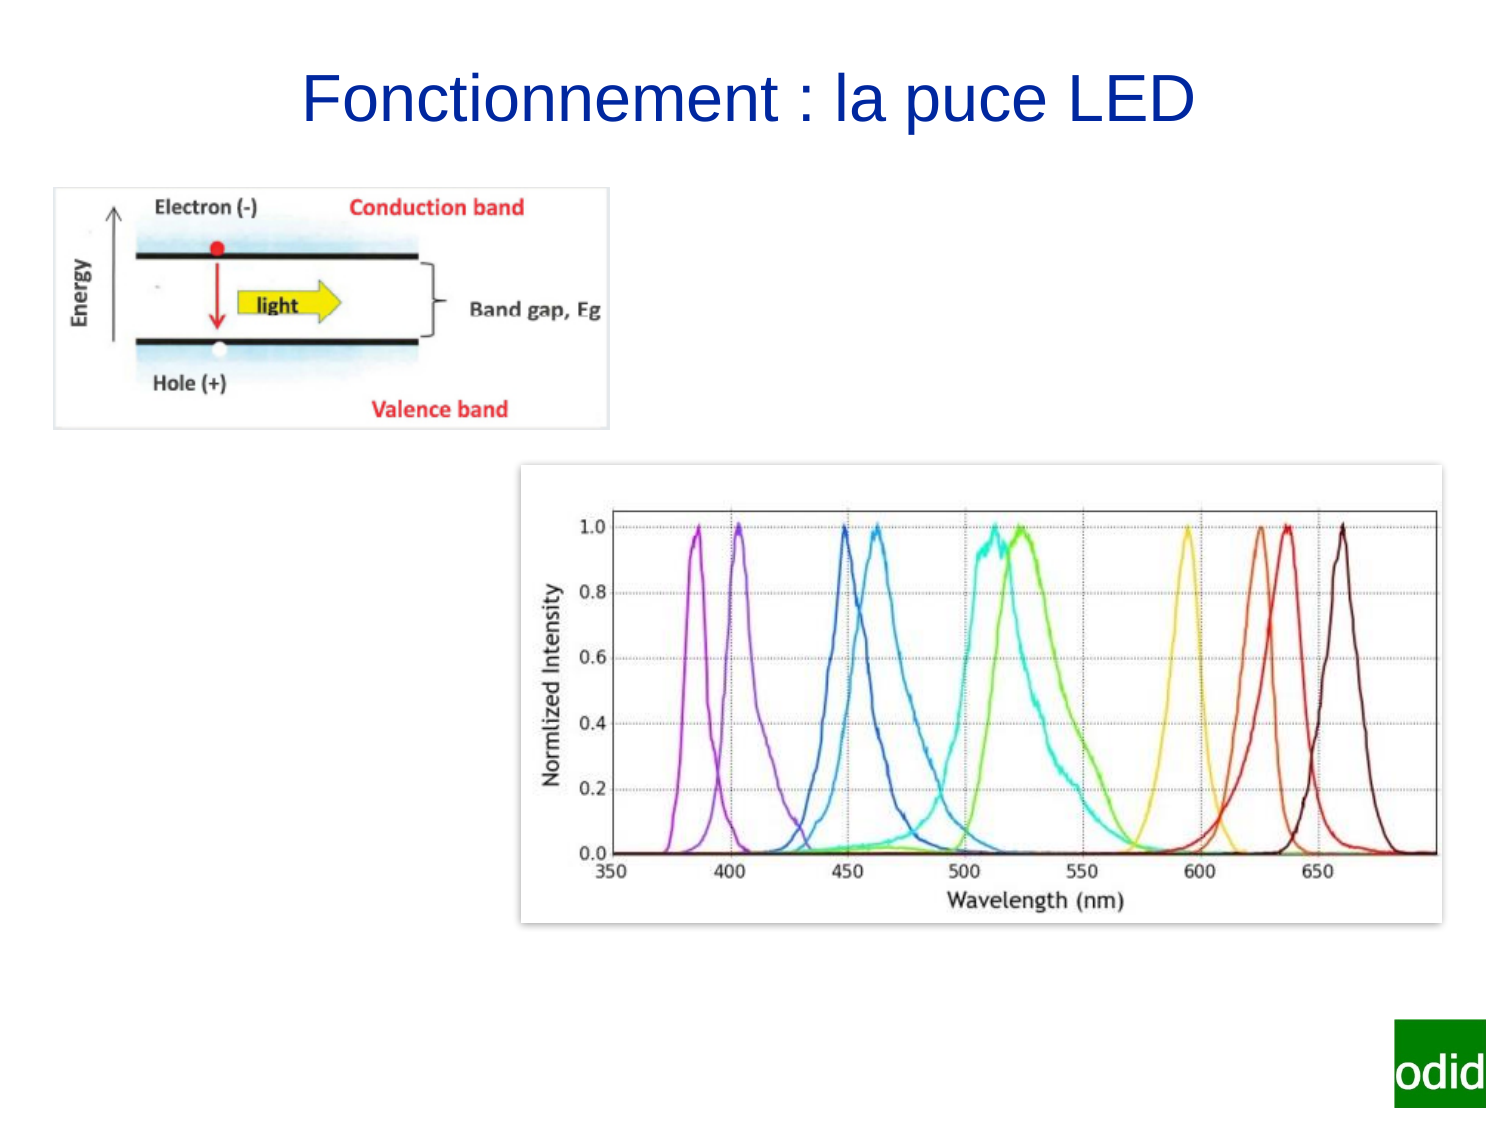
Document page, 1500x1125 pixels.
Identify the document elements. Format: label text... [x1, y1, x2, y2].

picture [521, 464, 1442, 923]
text_box Fonctionnement : la puce LED [74, 46, 1425, 134]
picture [1394, 1019, 1486, 1109]
picture [52, 187, 610, 430]
